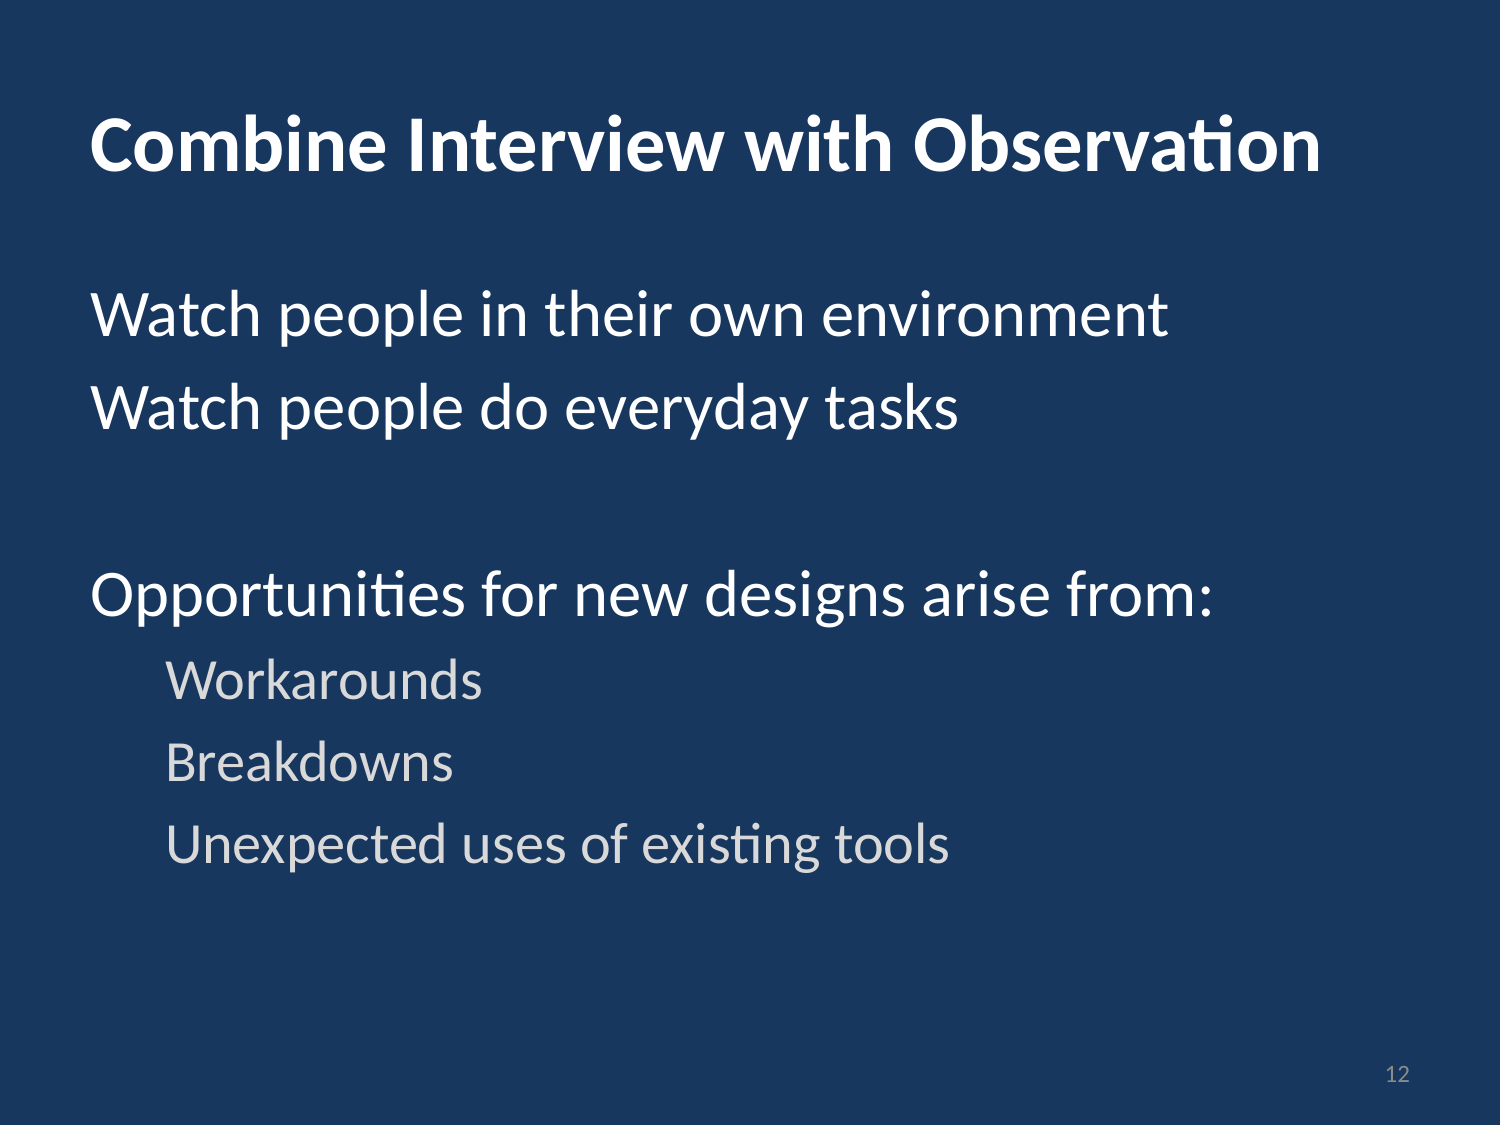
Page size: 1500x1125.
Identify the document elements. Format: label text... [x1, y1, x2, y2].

list Watch people in their own environment Watch people do everyday tasks Opportunities for new designs arise from: Workarounds Breakdowns Unexpected uses of existing tools [75, 262, 1425, 1005]
slide_number 12 [1074, 1042, 1425, 1103]
title Combine Interview with Observation [75, 45, 1425, 233]
